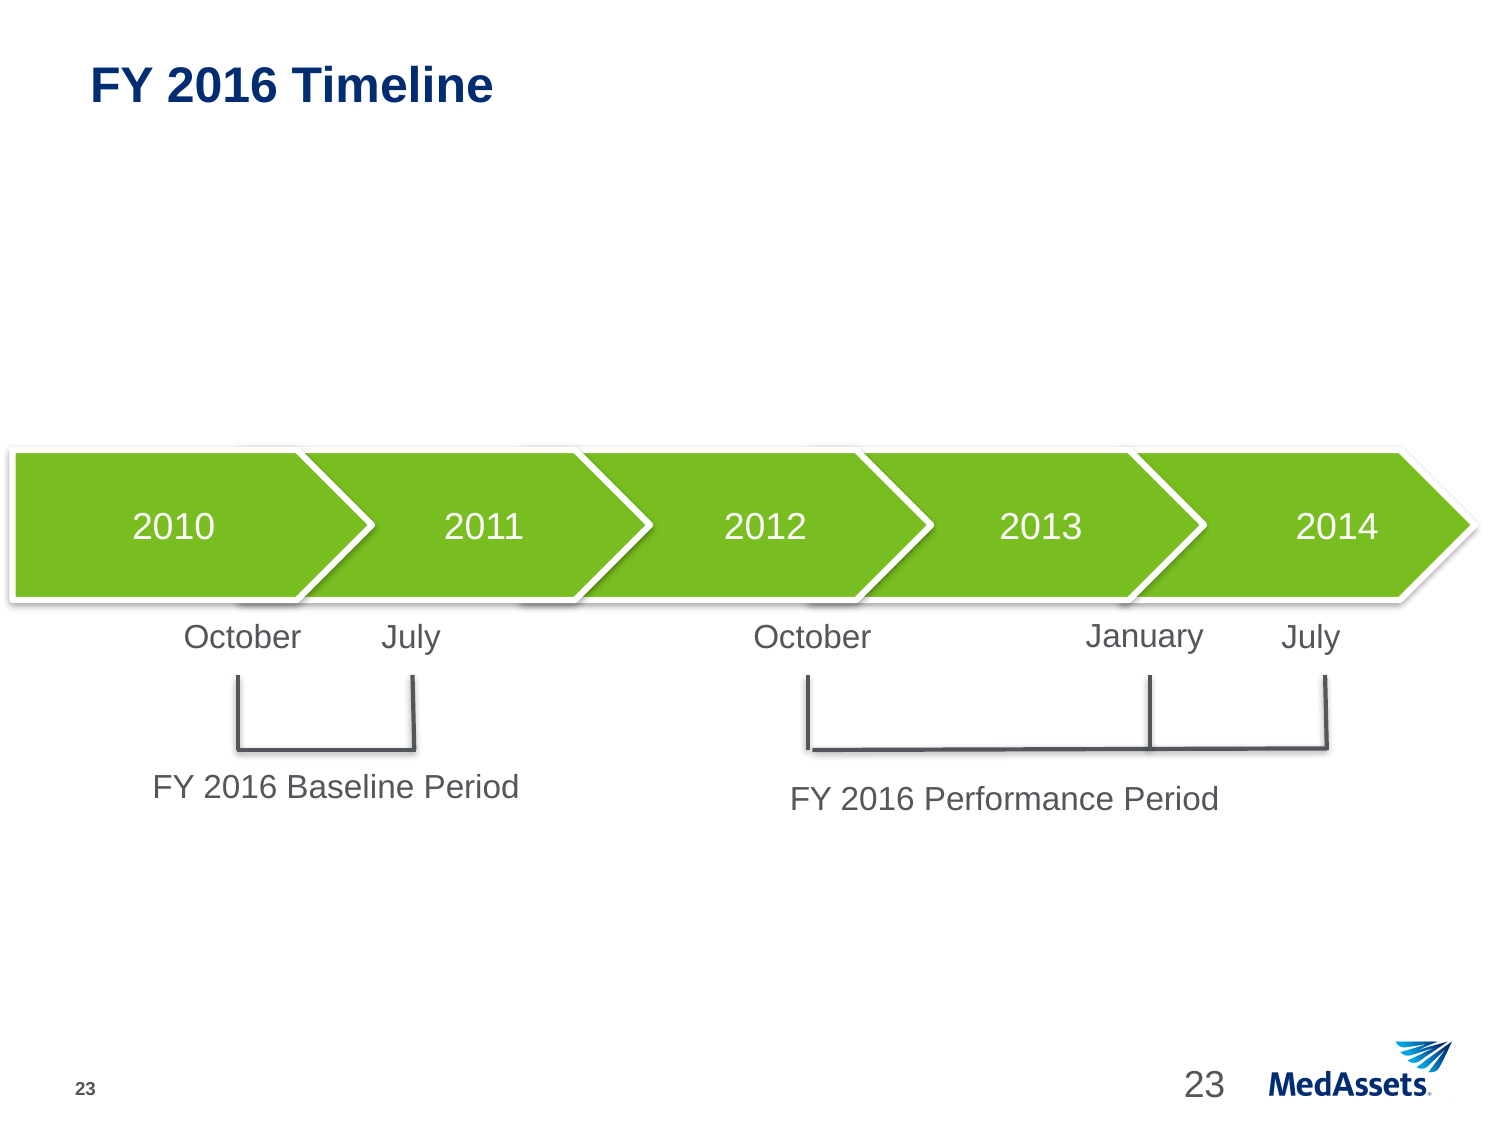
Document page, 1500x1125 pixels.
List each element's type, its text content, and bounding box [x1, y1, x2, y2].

text_box 2013 [859, 446, 1208, 604]
text_box FY 2016 Baseline Period [137, 757, 536, 813]
text_box 2010 [9, 446, 376, 604]
text_box January [1070, 606, 1220, 662]
text_box FY 2016 Performance Period [774, 769, 1400, 825]
text_box July [366, 607, 456, 663]
text_box 2014 [1131, 446, 1479, 604]
text_box 2011 [300, 446, 654, 604]
text_box October [738, 607, 887, 663]
text_box 2012 [578, 446, 935, 604]
slide_number 23 [1137, 1052, 1488, 1113]
title FY 2016 Timeline [75, 45, 1425, 233]
text_box July [1266, 607, 1356, 663]
text_box October [168, 607, 317, 663]
picture [1264, 1037, 1455, 1052]
